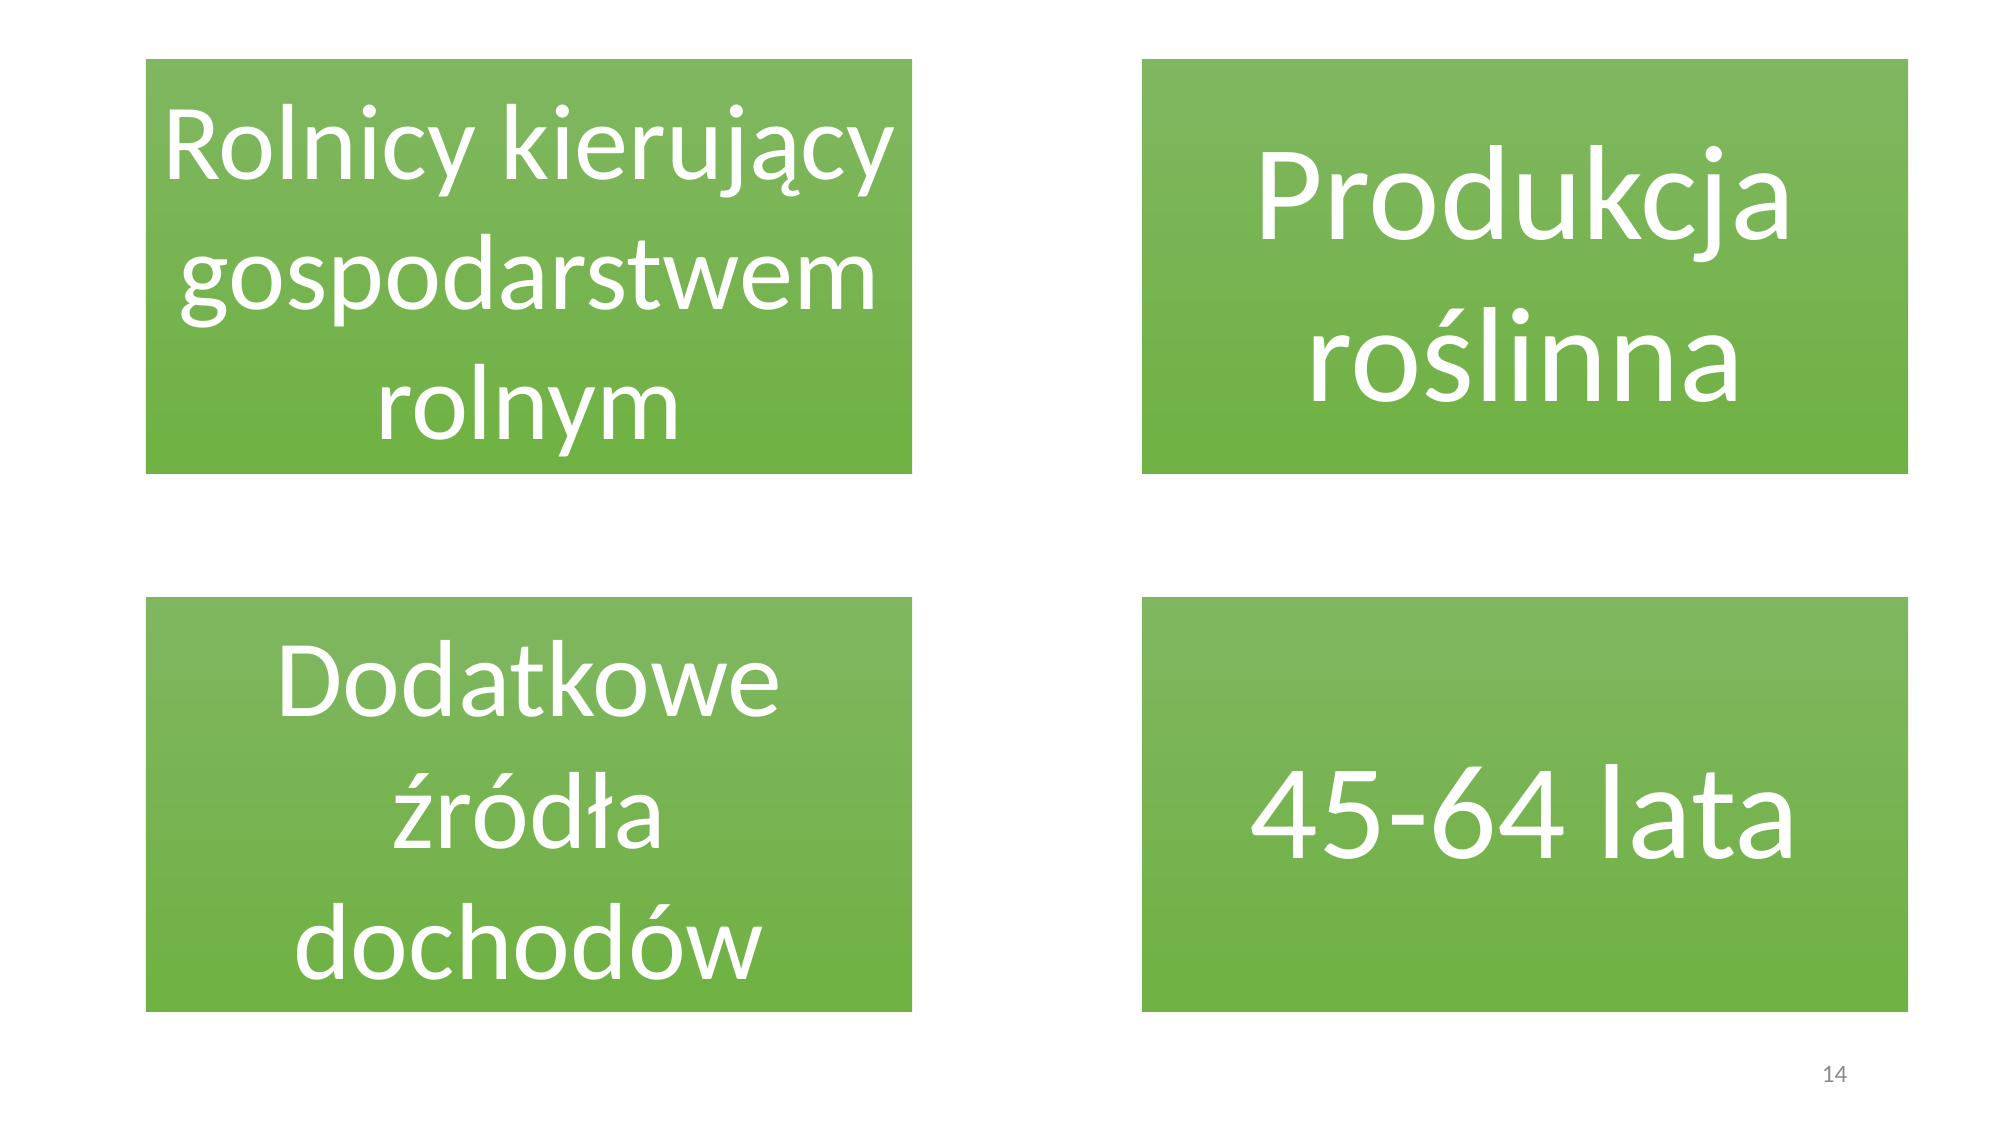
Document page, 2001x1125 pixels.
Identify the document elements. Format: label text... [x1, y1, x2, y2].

slide_number 14 [1412, 1059, 1863, 1103]
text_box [145, 59, 1909, 1059]
